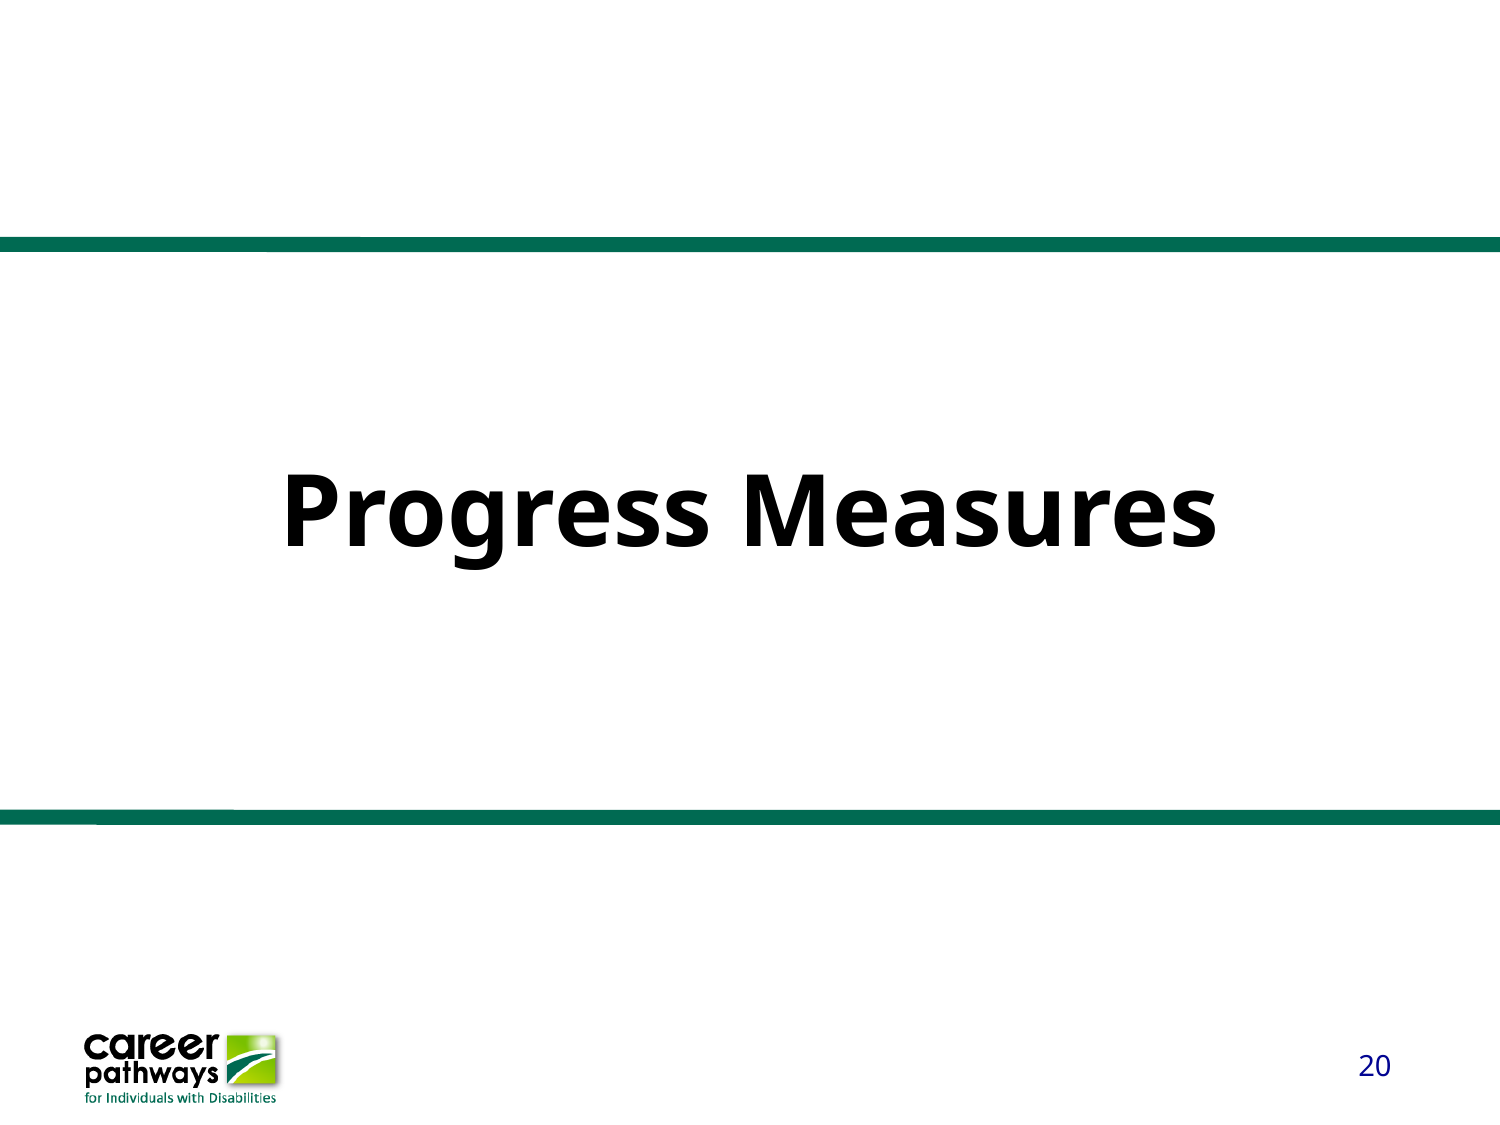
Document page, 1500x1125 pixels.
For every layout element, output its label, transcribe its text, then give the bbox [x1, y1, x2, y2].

title Progress Measures [75, 350, 1425, 574]
picture [77, 1026, 285, 1107]
slide_number 20 [1325, 1037, 1425, 1098]
